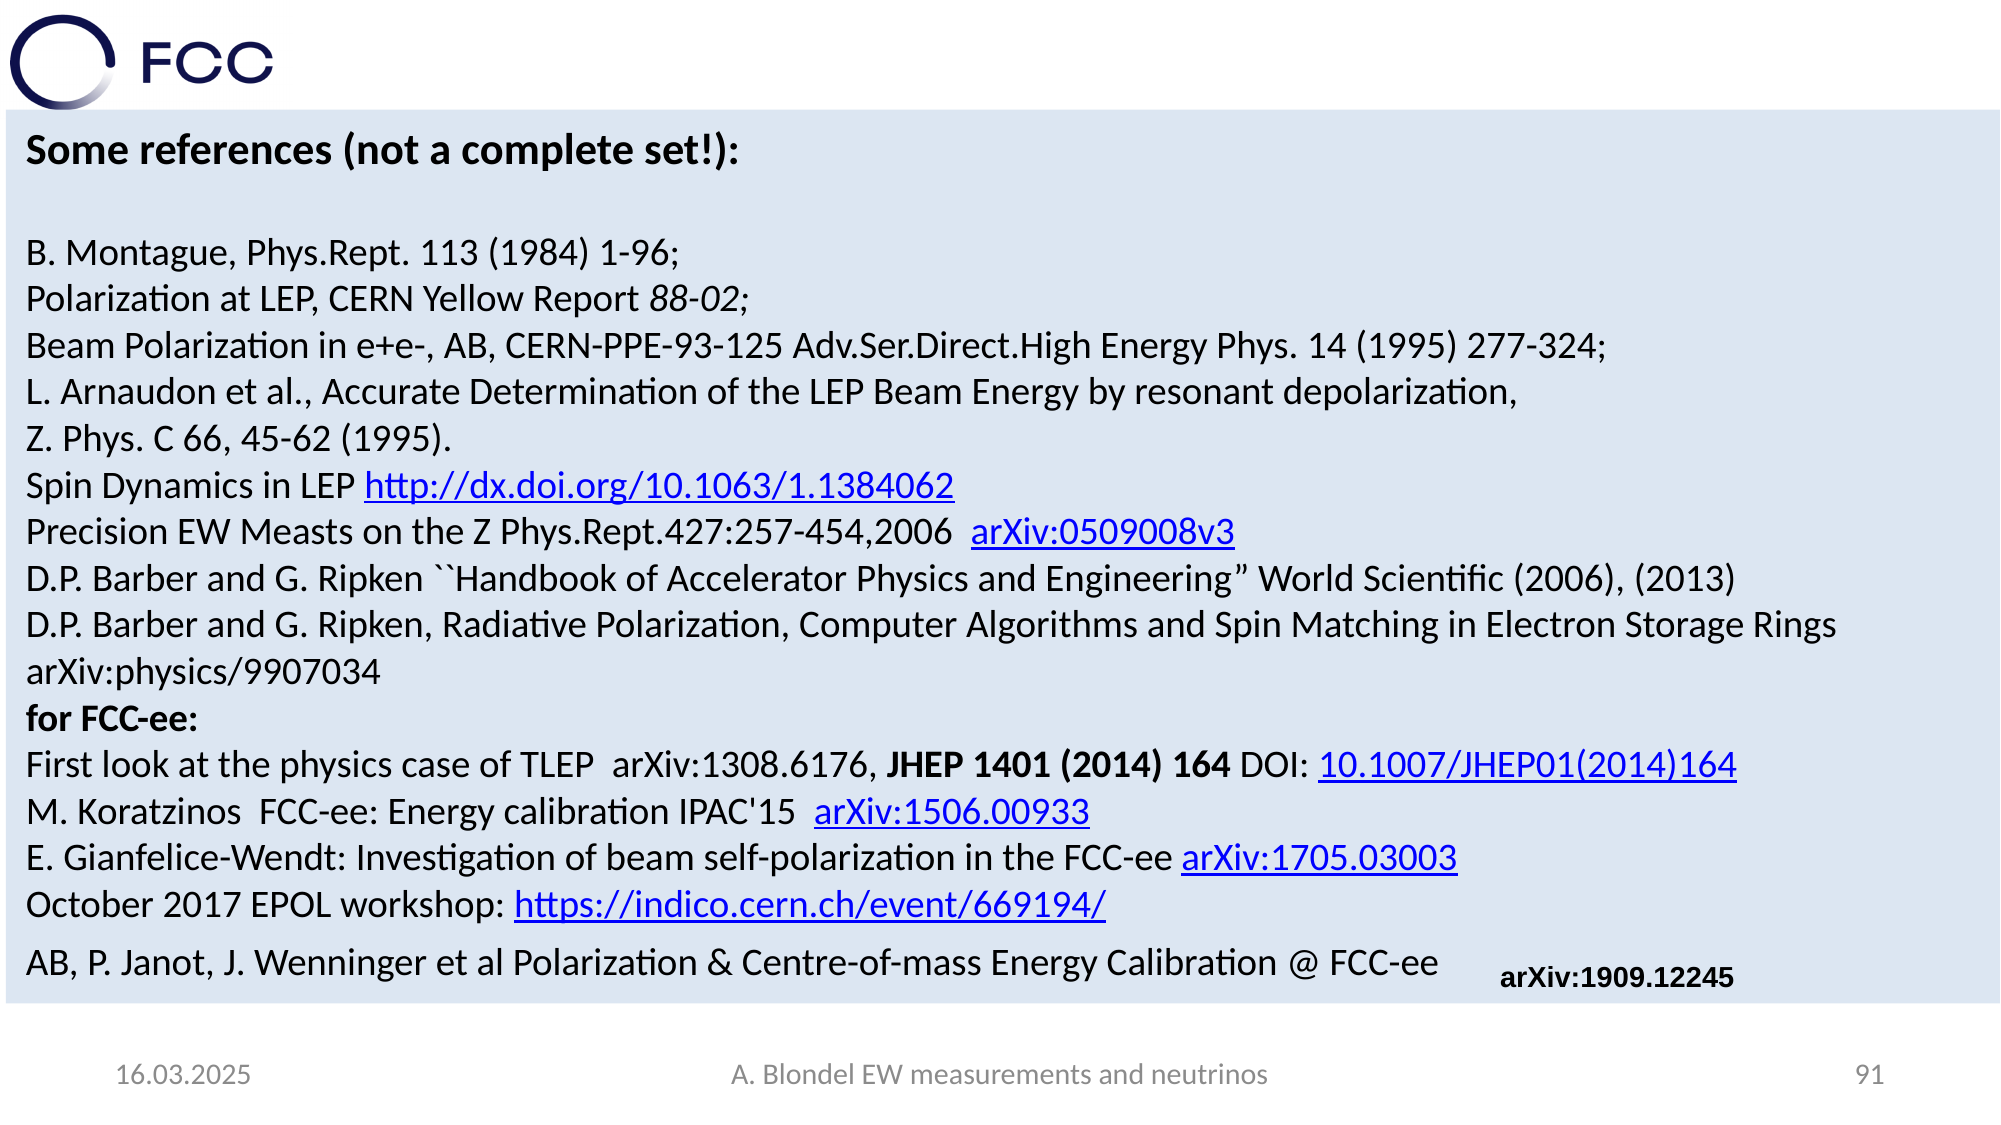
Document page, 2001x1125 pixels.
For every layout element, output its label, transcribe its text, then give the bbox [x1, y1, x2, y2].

text_box Some references (not a complete set!): B. Montague, Phys.Rept. 113 (1984) 1-96; Polarization at LEP, CERN Yellow Report 88-02; Beam Polarization in e+e-, AB, CERN-PPE-93-125 Adv.Ser.Direct.High Energy Phys. 14 (1995) 277-324; L. Arnaudon et al., Accurate Determination of the LEP Beam Energy by resonant depolarization, Z. Phys. C 66, 45-62 (1995). Spin Dynamics in LEP http://dx.doi.org/10.1063/1.1384062 Precision EW Measts on the Z Phys.Rept.427:257-454,2006 arXiv:0509008v3 D.P. Barber and G. Ripken ``Handbook of Accelerator Physics and Engineering” World Scientific (2006), (2013) D.P. Barber and G. Ripken, Radiative Polarization, Computer Algorithms and Spin Matching in Electron Storage Rings arXiv:physics/9907034 for FCC-ee: First look at the physics case of TLEP arXiv:1308.6176, JHEP 1401 (2014) 164 DOI: 10.1007/JHEP01(2014)164 M. Koratzinos FCC-ee: Energy calibration IPAC'15 arXiv:1506.00933 E. Gianfelice-Wendt: Investigation of beam self-polarization in the FCC-ee arXiv:1705.03003 October 2017 EPOL workshop: https://indico.cern.ch/event/669194/ AB, P. Janot, J. Wenninger et al Polarization & Centre-of-mass Energy Calibration @ FCC-ee arXiv:1909.12245 [5, 109, 2000, 1004]
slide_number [99, 1042, 567, 1103]
slide_number 91 [1433, 1042, 1900, 1103]
footer A. Blondel EW measurements and neutrinos [683, 1042, 1317, 1103]
